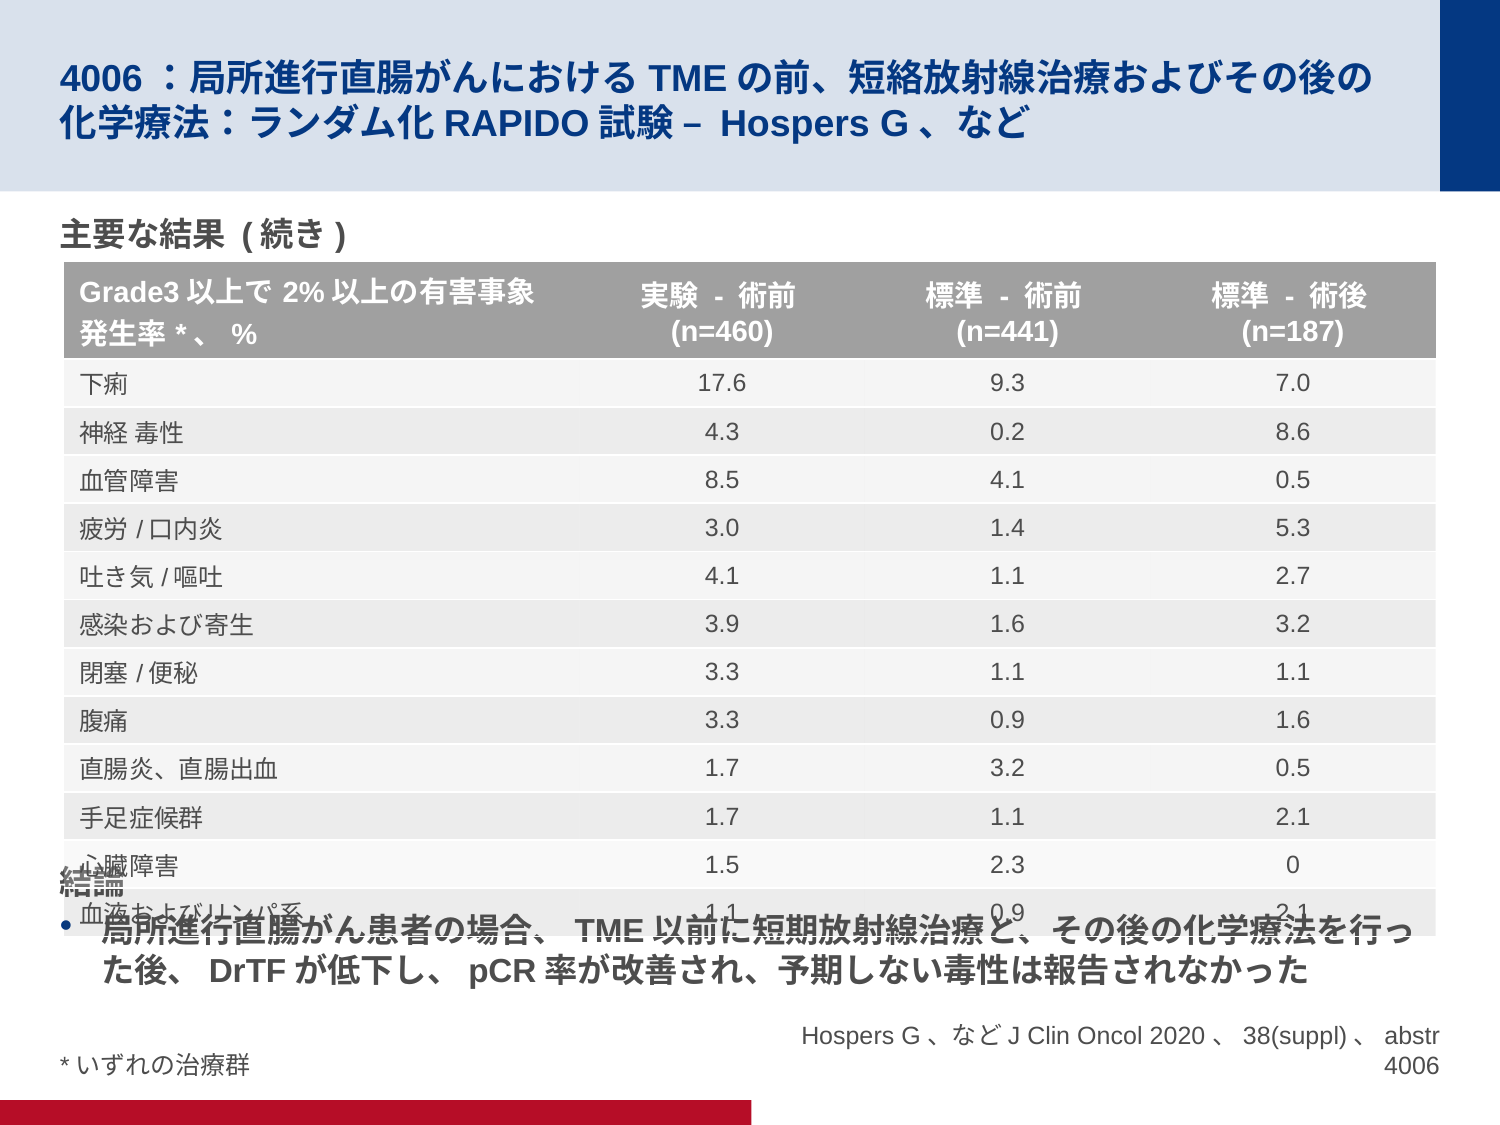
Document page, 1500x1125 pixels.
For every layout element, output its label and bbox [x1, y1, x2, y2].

table_cell [64, 600, 1436, 647]
table_cell [64, 697, 1436, 743]
table_cell [64, 841, 1436, 887]
list [762, 999, 1441, 1080]
table_cell [64, 552, 1436, 599]
table_cell [64, 360, 1436, 406]
title [59, 29, 1412, 162]
table_cell [64, 456, 1436, 502]
table_cell [64, 649, 1436, 695]
table_cell [64, 745, 1436, 791]
table_cell [64, 504, 1436, 551]
list [59, 205, 1441, 985]
list [59, 999, 738, 1080]
table_cell [64, 408, 1436, 454]
table_header [64, 262, 1436, 358]
table_cell [64, 793, 1436, 839]
table_cell [64, 889, 1436, 936]
